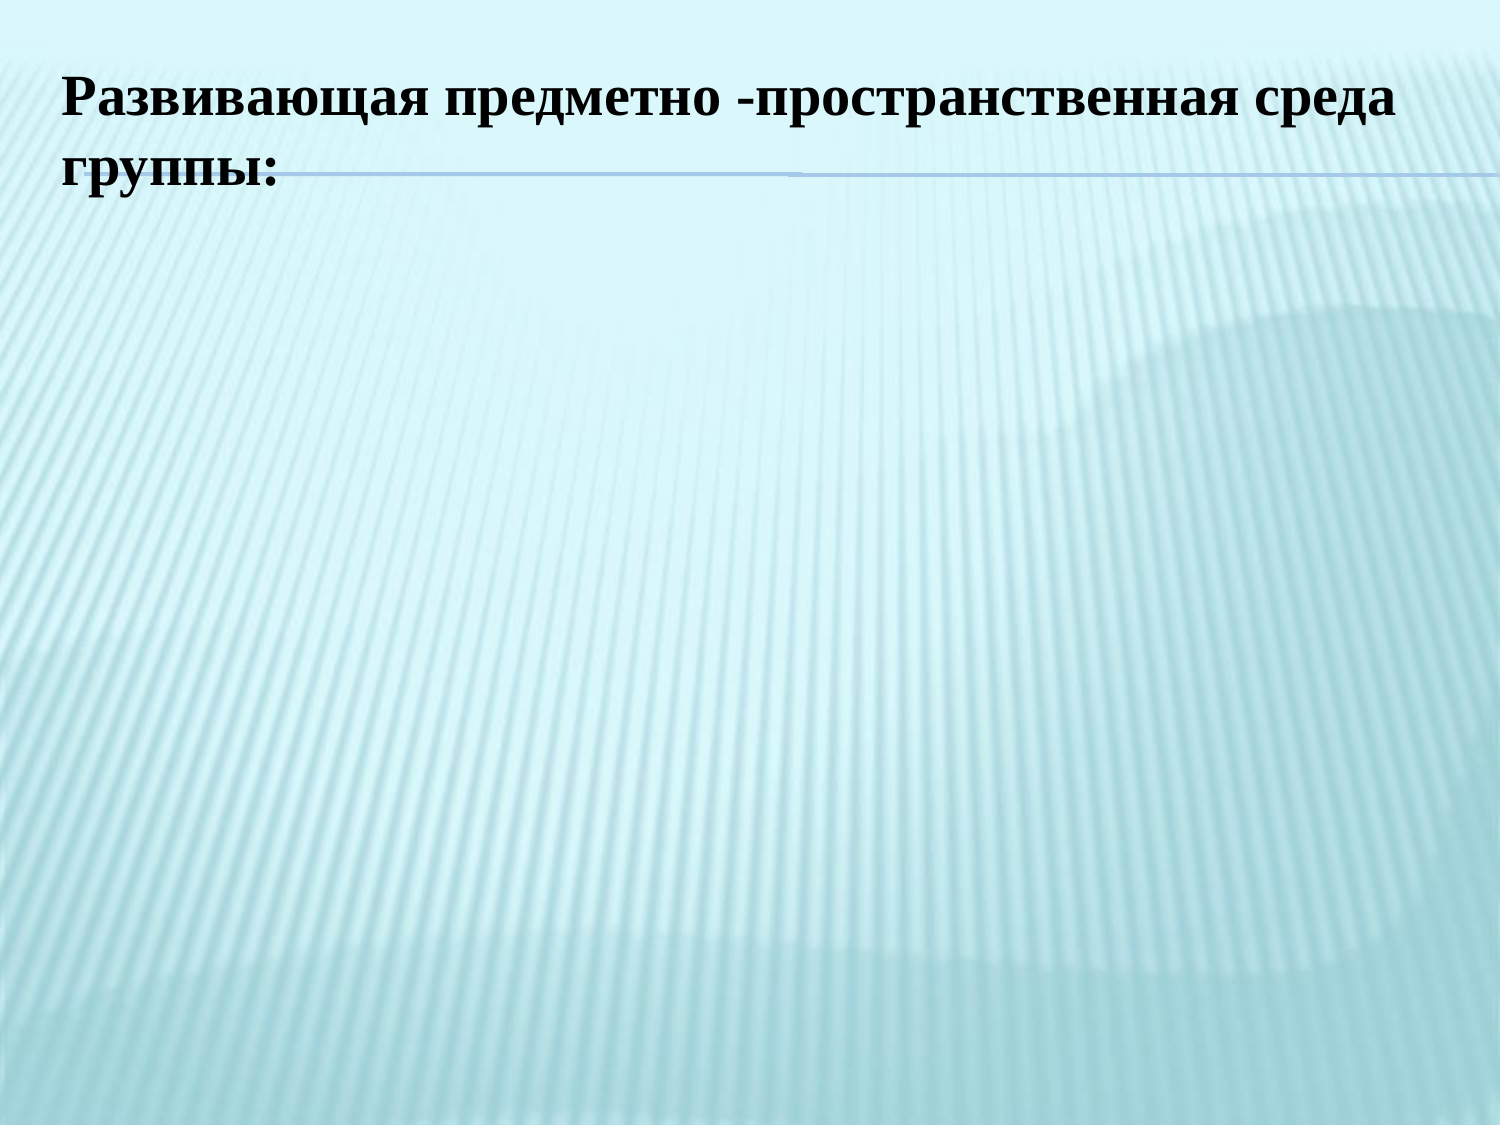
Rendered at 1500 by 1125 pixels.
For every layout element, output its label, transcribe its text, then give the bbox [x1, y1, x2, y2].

text_box Развивающая предметно -пространственная среда группы: [46, 49, 1454, 205]
text_box [99, 262, 1438, 359]
picture [0, 0, 1500, 1125]
text_box [112, 174, 1500, 260]
